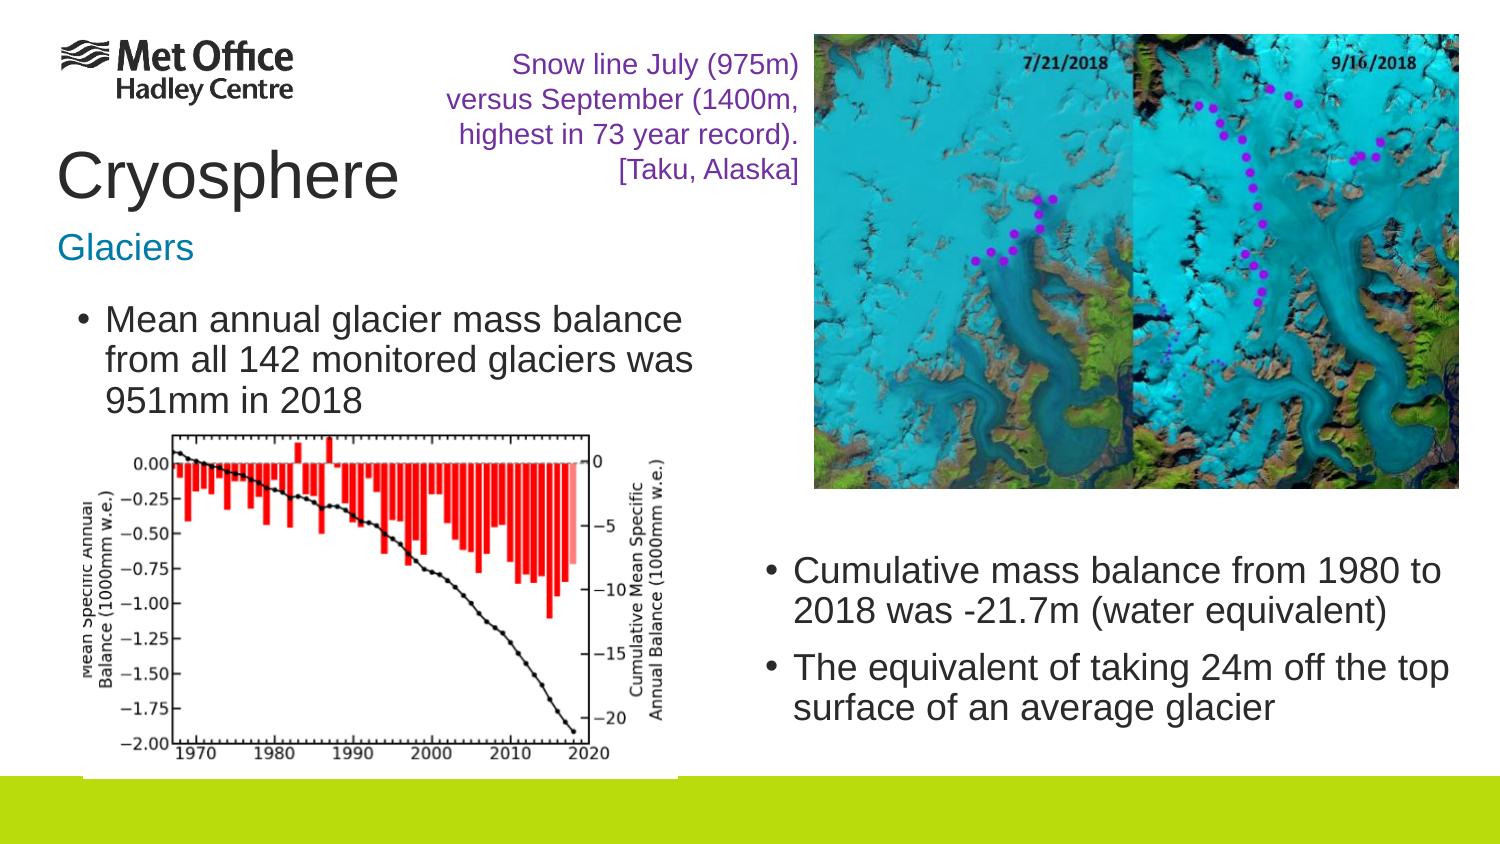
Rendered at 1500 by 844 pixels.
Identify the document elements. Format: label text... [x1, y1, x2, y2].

text_box Glaciers [42, 215, 210, 276]
picture [31, 9, 324, 137]
text_box Mean annual glacier mass balance from all 142 monitored glaciers was 951mm in 2018 [62, 292, 779, 795]
text_box Snow line July (975m) versus September (1400m, highest in 73 year record). [Taku, Alaska] [429, 37, 814, 193]
picture [814, 34, 1459, 489]
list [83, 421, 678, 779]
text_box Cumulative mass balance from 1980 to 2018 was -21.7m (water equivalent) The equivalent of taking 24m off the top surface of an average glacier [749, 543, 1467, 759]
title Cryosphere [41, 126, 814, 221]
